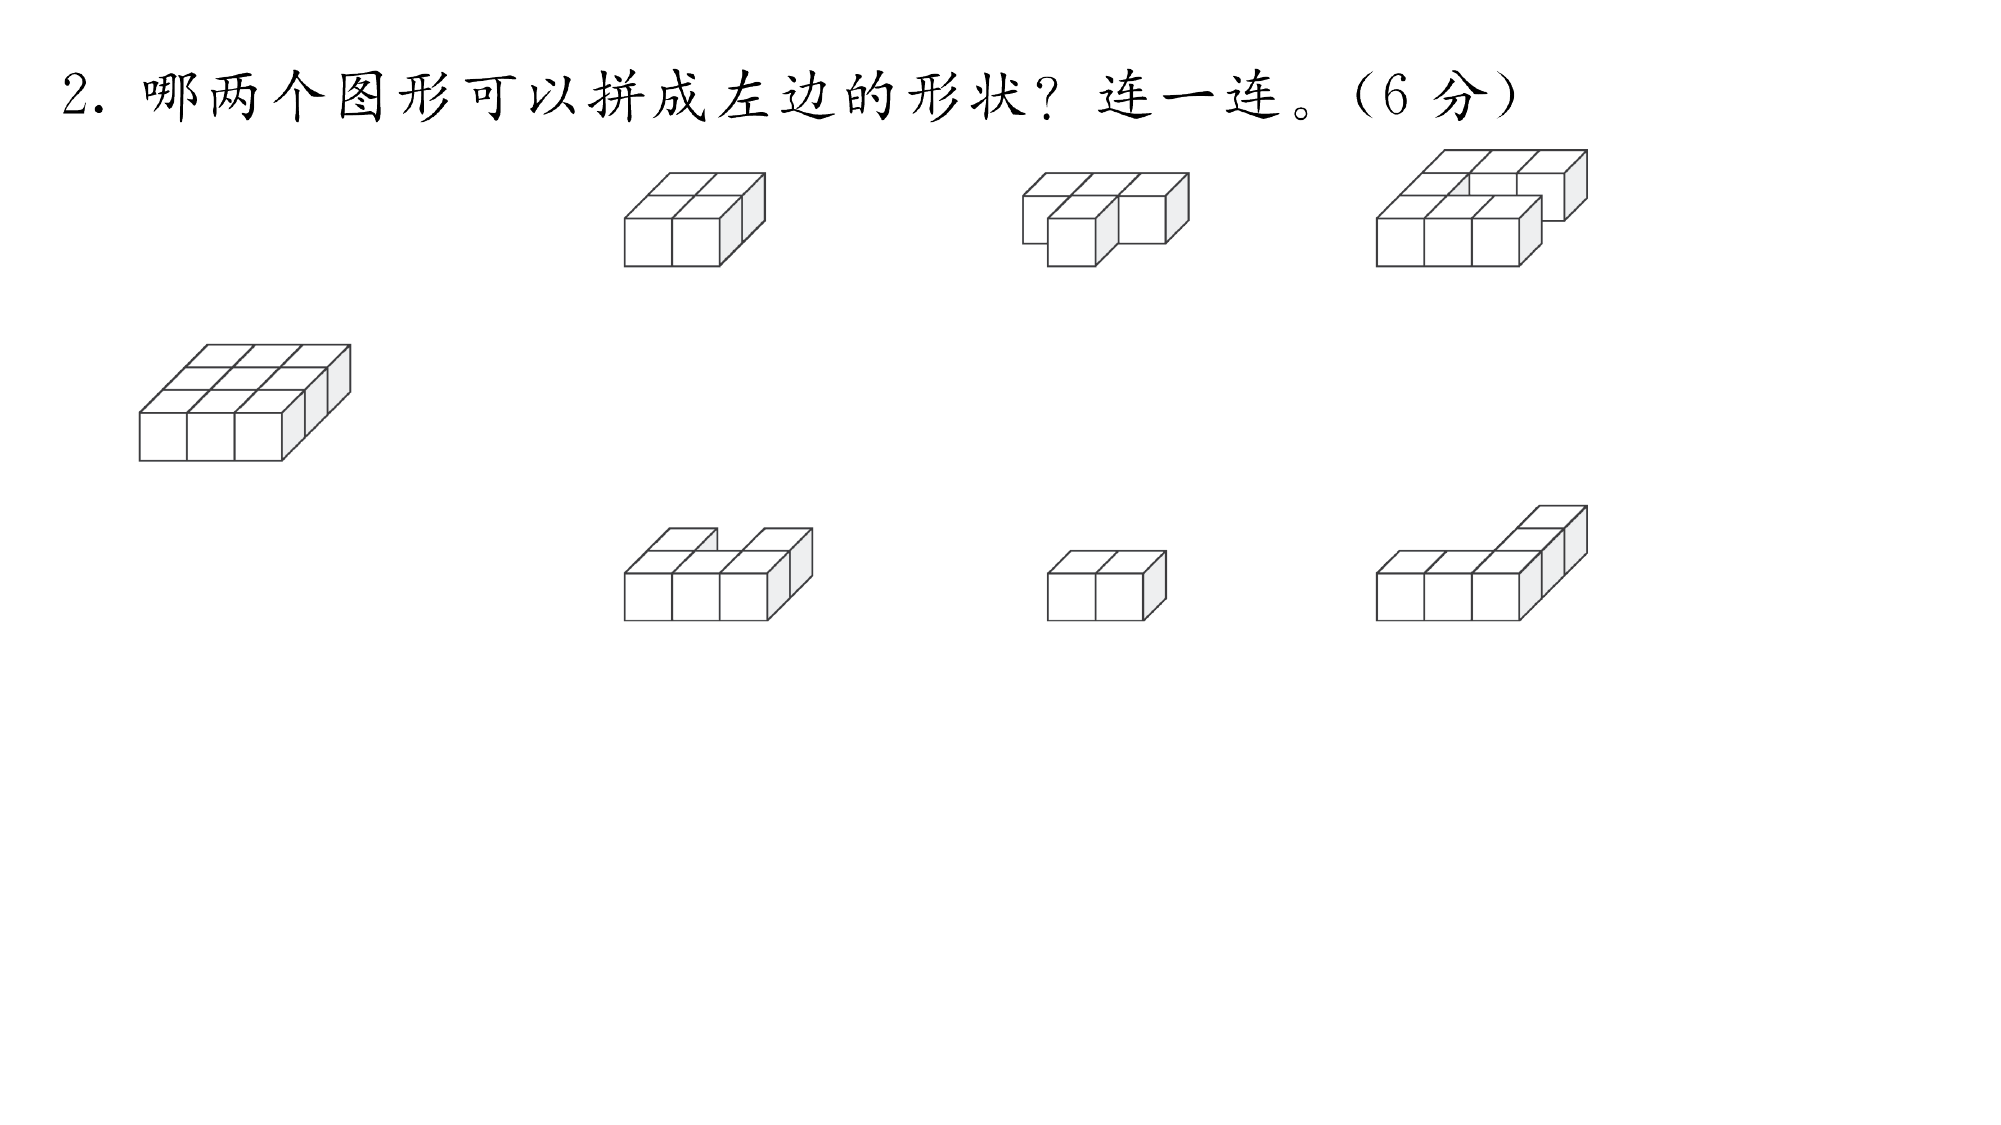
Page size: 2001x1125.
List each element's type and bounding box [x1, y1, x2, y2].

picture [58, 58, 1949, 634]
